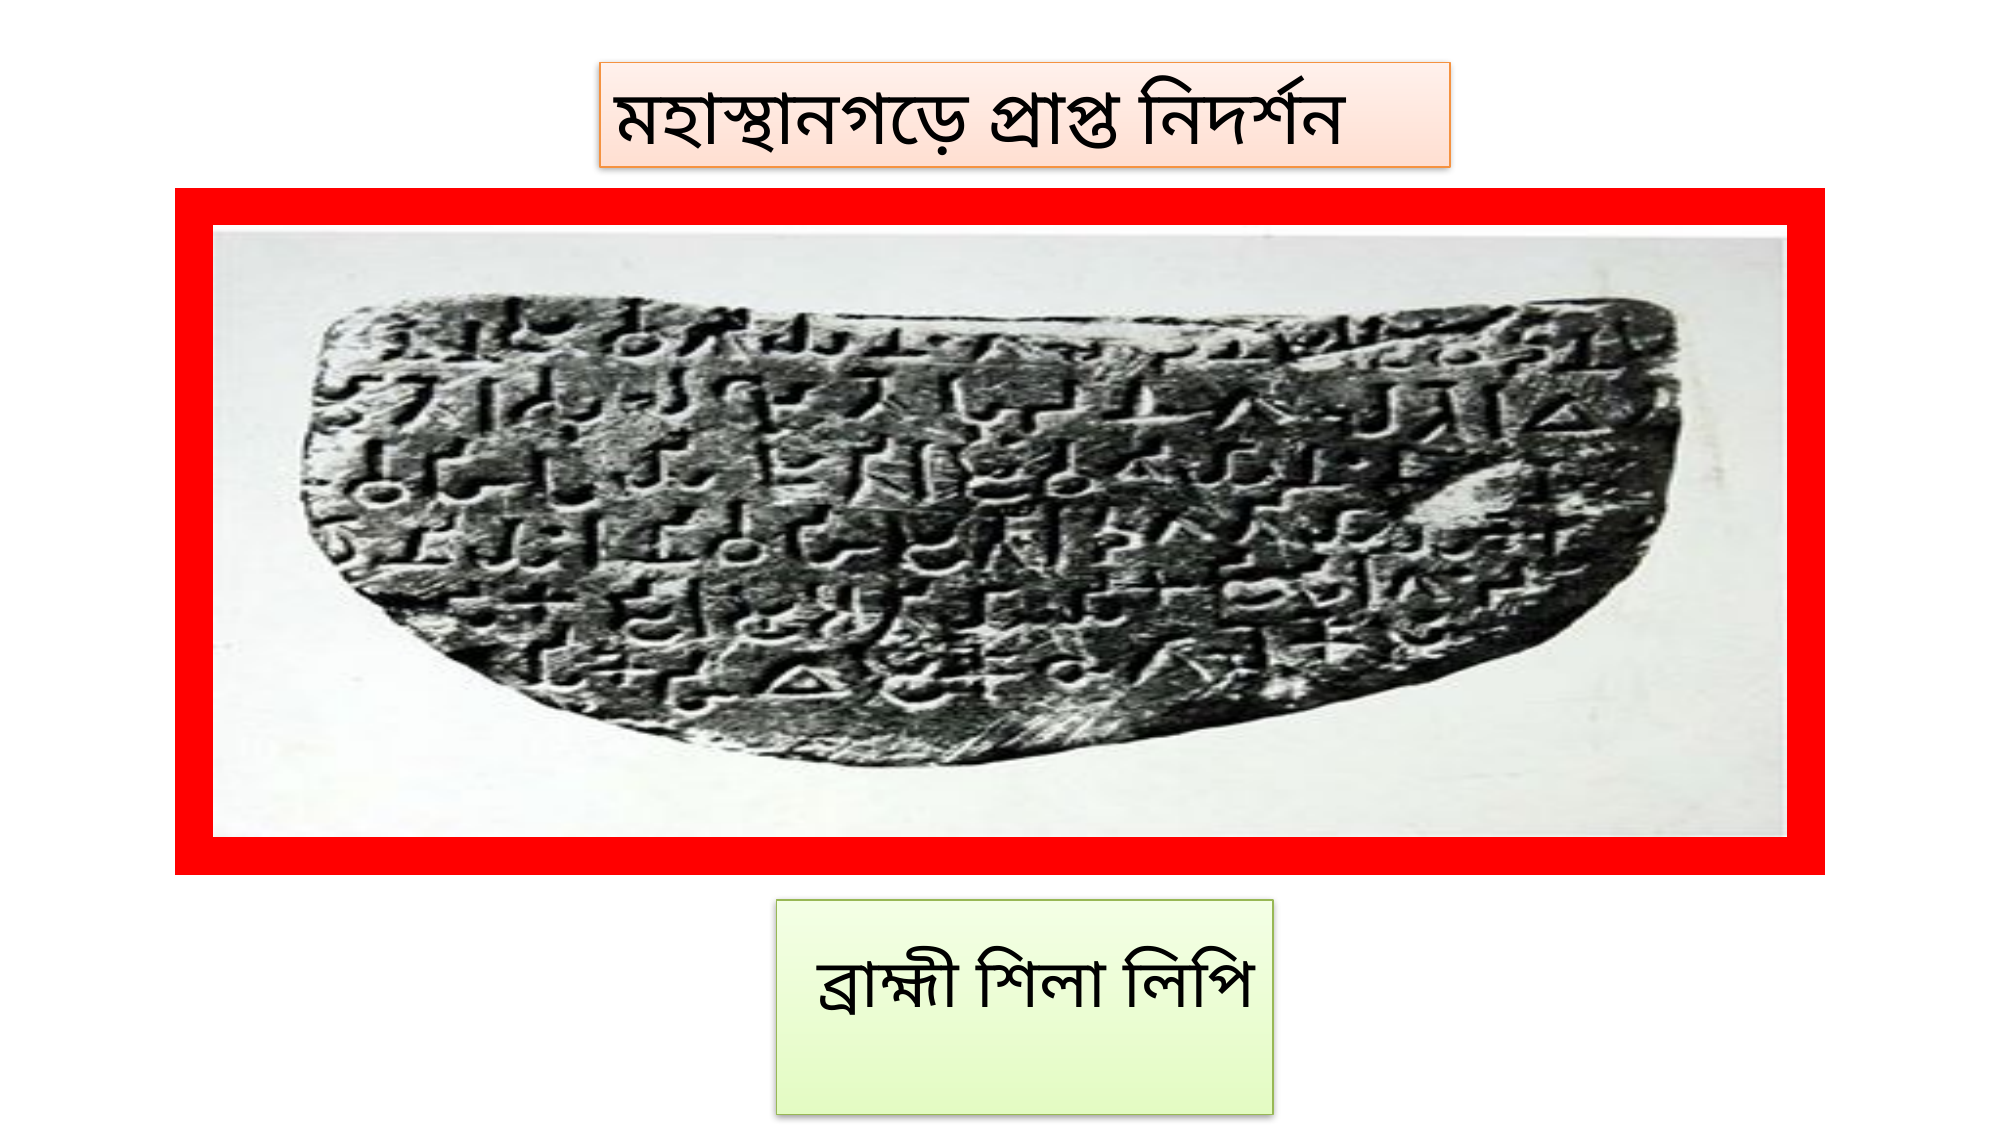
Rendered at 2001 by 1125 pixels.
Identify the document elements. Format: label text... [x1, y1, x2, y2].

text_box মহাস্থানগড়ে প্রাপ্ত নিদর্শন [599, 62, 1451, 168]
picture [212, 224, 1788, 838]
text_box ব্রাহ্মী শিলা লিপি [776, 899, 1274, 1115]
